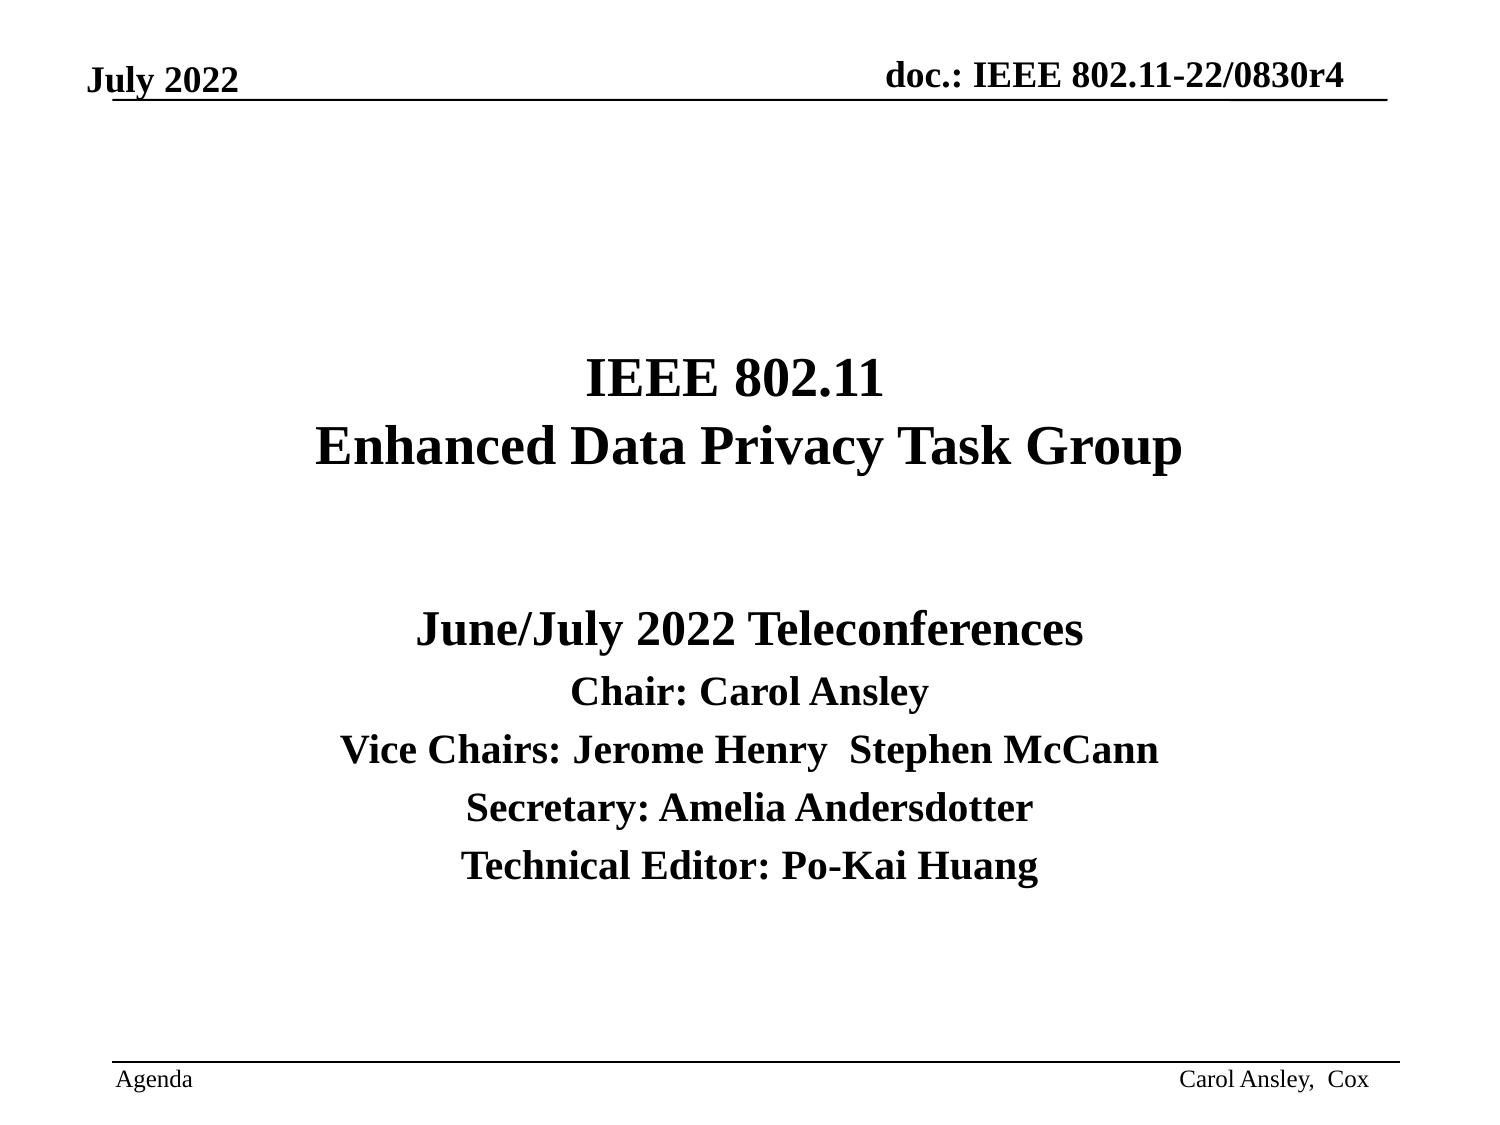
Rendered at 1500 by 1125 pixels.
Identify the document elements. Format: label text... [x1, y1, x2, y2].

text_box June/July 2022 Teleconferences Chair: Carol Ansley Vice Chairs: Jerome Henry Stephen McCann Secretary: Amelia Andersdotter Technical Editor: Po-Kai Huang [224, 587, 1275, 896]
text_box IEEE 802.11 Enhanced Data Privacy Task Group [112, 332, 1388, 483]
